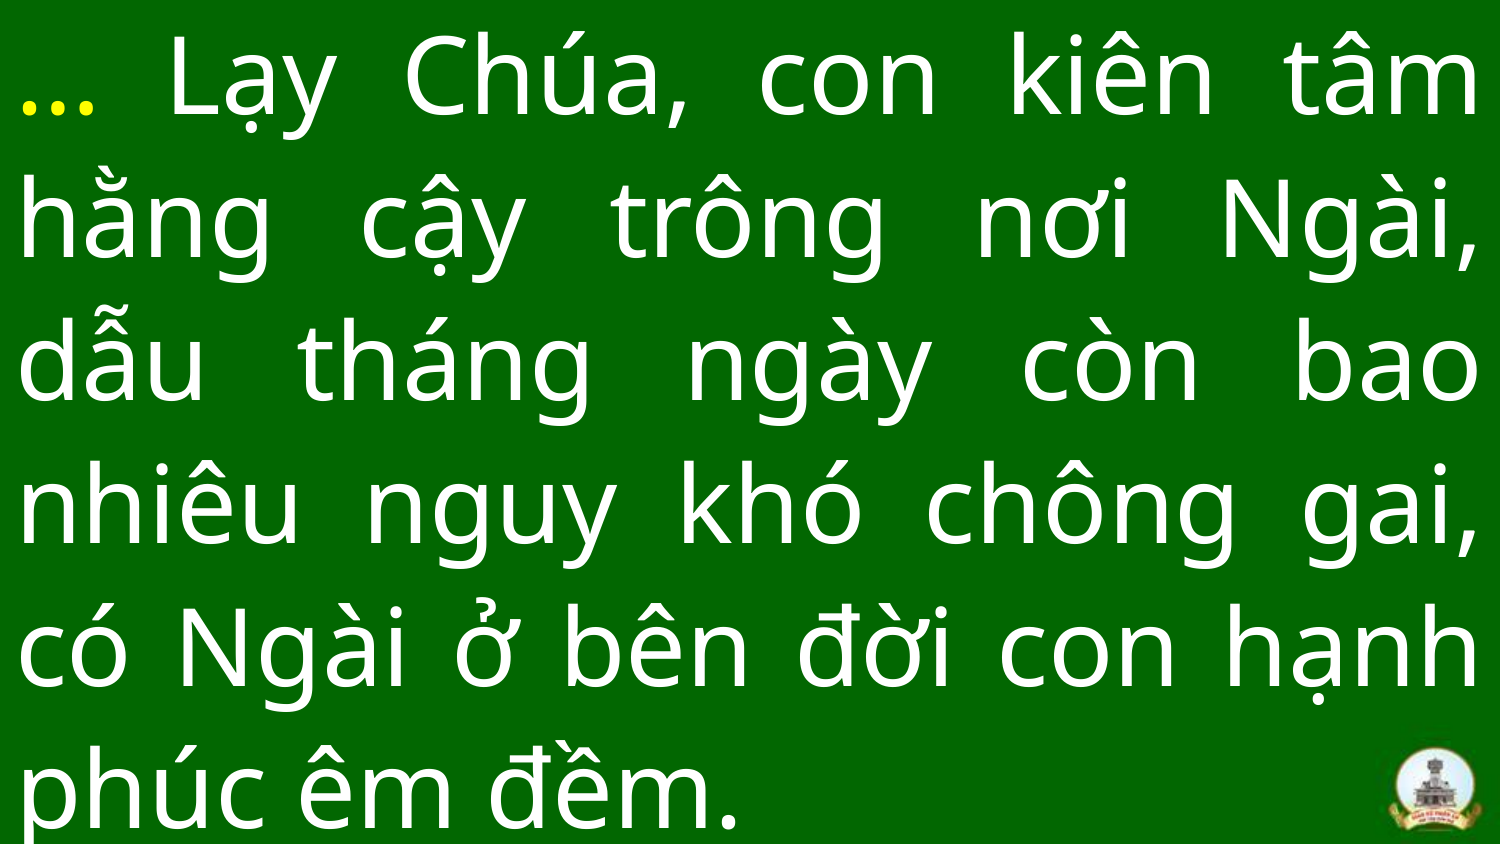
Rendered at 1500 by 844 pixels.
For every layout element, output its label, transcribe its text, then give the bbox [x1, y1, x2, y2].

title … Lạy Chúa, con kiên tâm hằng cậy trông nơi Ngài, dẫu tháng ngày còn bao nhiêu nguy khó chông gai, có Ngài ở bên đời con hạnh phúc êm đềm. [0, 0, 1500, 844]
